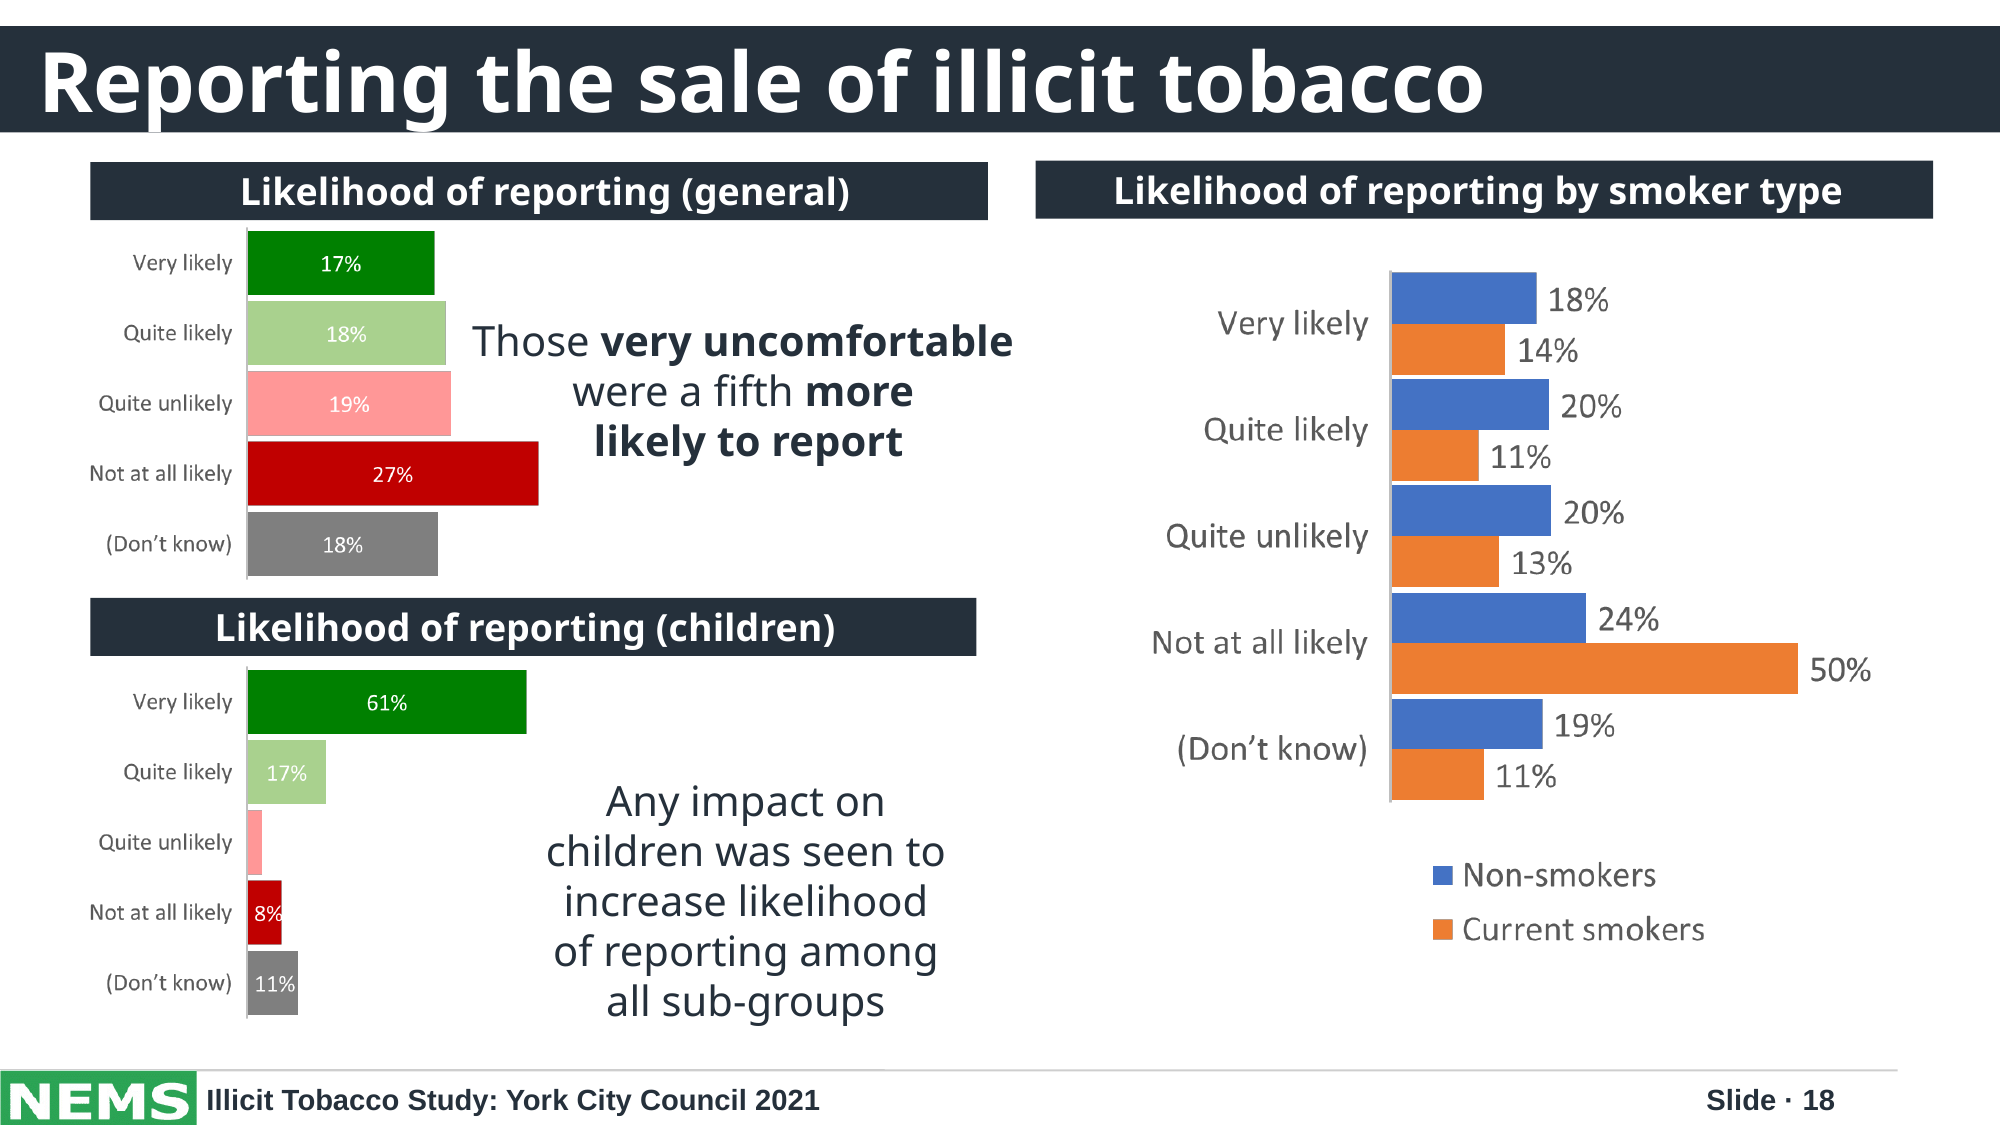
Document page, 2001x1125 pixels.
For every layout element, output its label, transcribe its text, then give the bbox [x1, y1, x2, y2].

text_box [88, 160, 114, 220]
text_box Likelihood of reporting (general) [114, 160, 977, 221]
text_box Likelihood of reporting (children) [791, 596, 882, 657]
text_box Those very uncomfortable were a fifth more likely to report [791, 307, 882, 473]
picture [887, 259, 2000, 1125]
text_box [788, 160, 990, 222]
picture [0, 221, 788, 1125]
text_box Likelihood of reporting by smoker type [1047, 160, 1910, 220]
text_box [1033, 158, 1935, 221]
text_box Any impact on children was seen to increase likelihood of reporting among all sub-groups [791, 766, 882, 1032]
title Reporting the sale of illicit tobacco [22, 26, 1930, 132]
